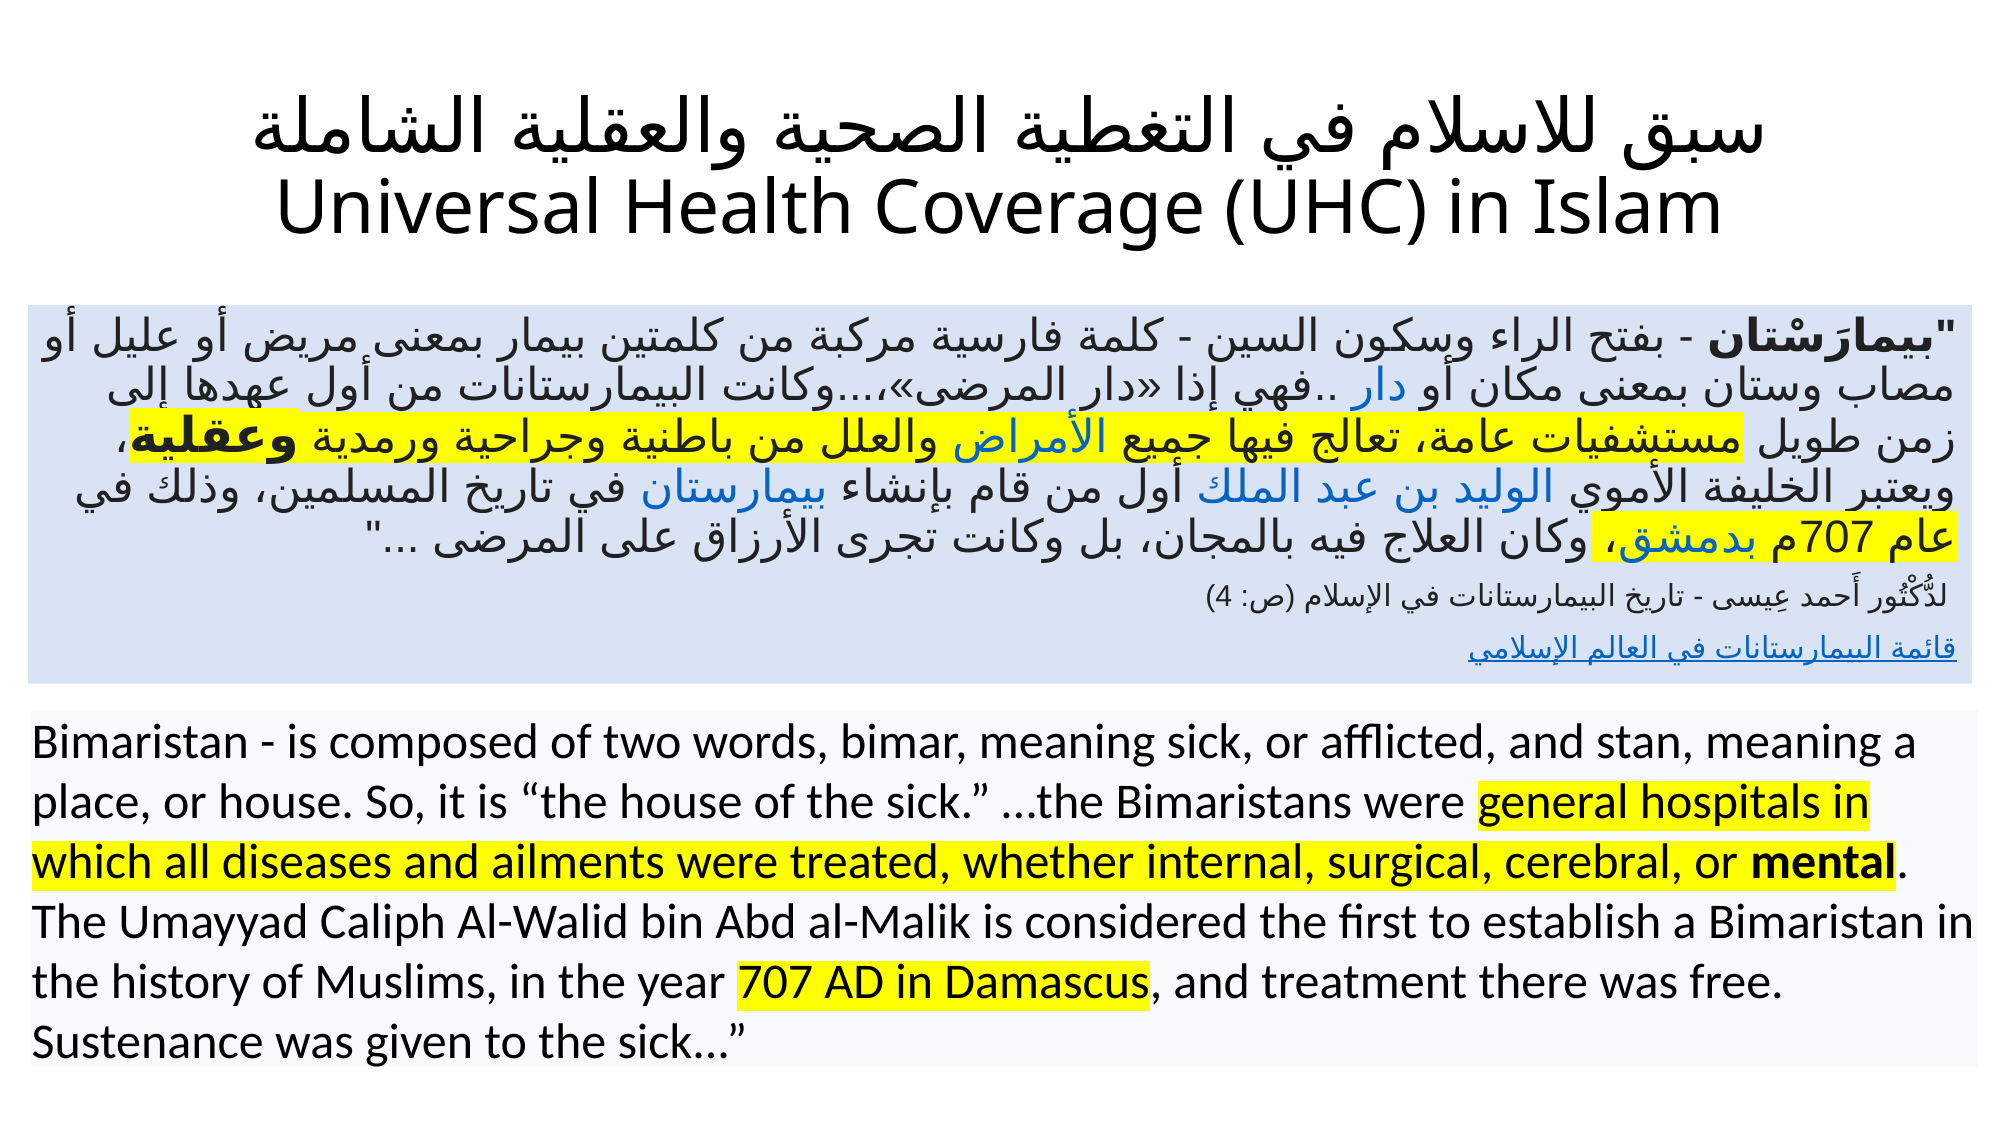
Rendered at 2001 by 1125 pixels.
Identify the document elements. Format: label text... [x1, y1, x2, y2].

title سبق للاسلام في التغطية الصحية والعقلية الشاملة Universal Health Coverage (UHC) in Islam [137, 59, 1863, 278]
list "بيمارَسْتان - بفتح الراء وسكون السين - كلمة فارسية مركبة من كلمتين بيمار بمعنى مريض أو عليل أو مصاب وستان بمعنى مكان أو دار ..فهي إذا «دار المرضى»،...وكانت البيمارستانات من أول عهدها إلى زمن طويل مستشفيات عامة، تعالج فيها جميع الأمراض والعلل من باطنية وجراحية ورمدية وعقلية، ويعتبر الخليفة الأموي الوليد بن عبد الملك أول من قام بإنشاء بيمارستان في تاريخ المسلمين، وذلك في عام 707م بدمشق، وكان العلاج فيه بالمجان، بل وكانت تجرى الأرزاق على المرضى ..." لدُّكْتُور أَحمد عِيسى - تاريخ البيمارستانات في الإسلام (ص: 4) قائمة البيمارستانات في العالم الإسلامي [28, 304, 1972, 684]
text_box Bimaristan - is composed of two words, bimar, meaning sick, or afflicted, and stan, meaning a place, or house. So, it is “the house of the sick.” …the Bimaristans were general hospitals in which all diseases and ailments were treated, whether internal, surgical, cerebral, or mental. The Umayyad Caliph Al-Walid bin Abd al-Malik is considered the first to establish a Bimaristan in the history of Muslims, in the year 707 AD in Damascus, and treatment there was free. Sustenance was given to the sick...” [31, 710, 1978, 1067]
